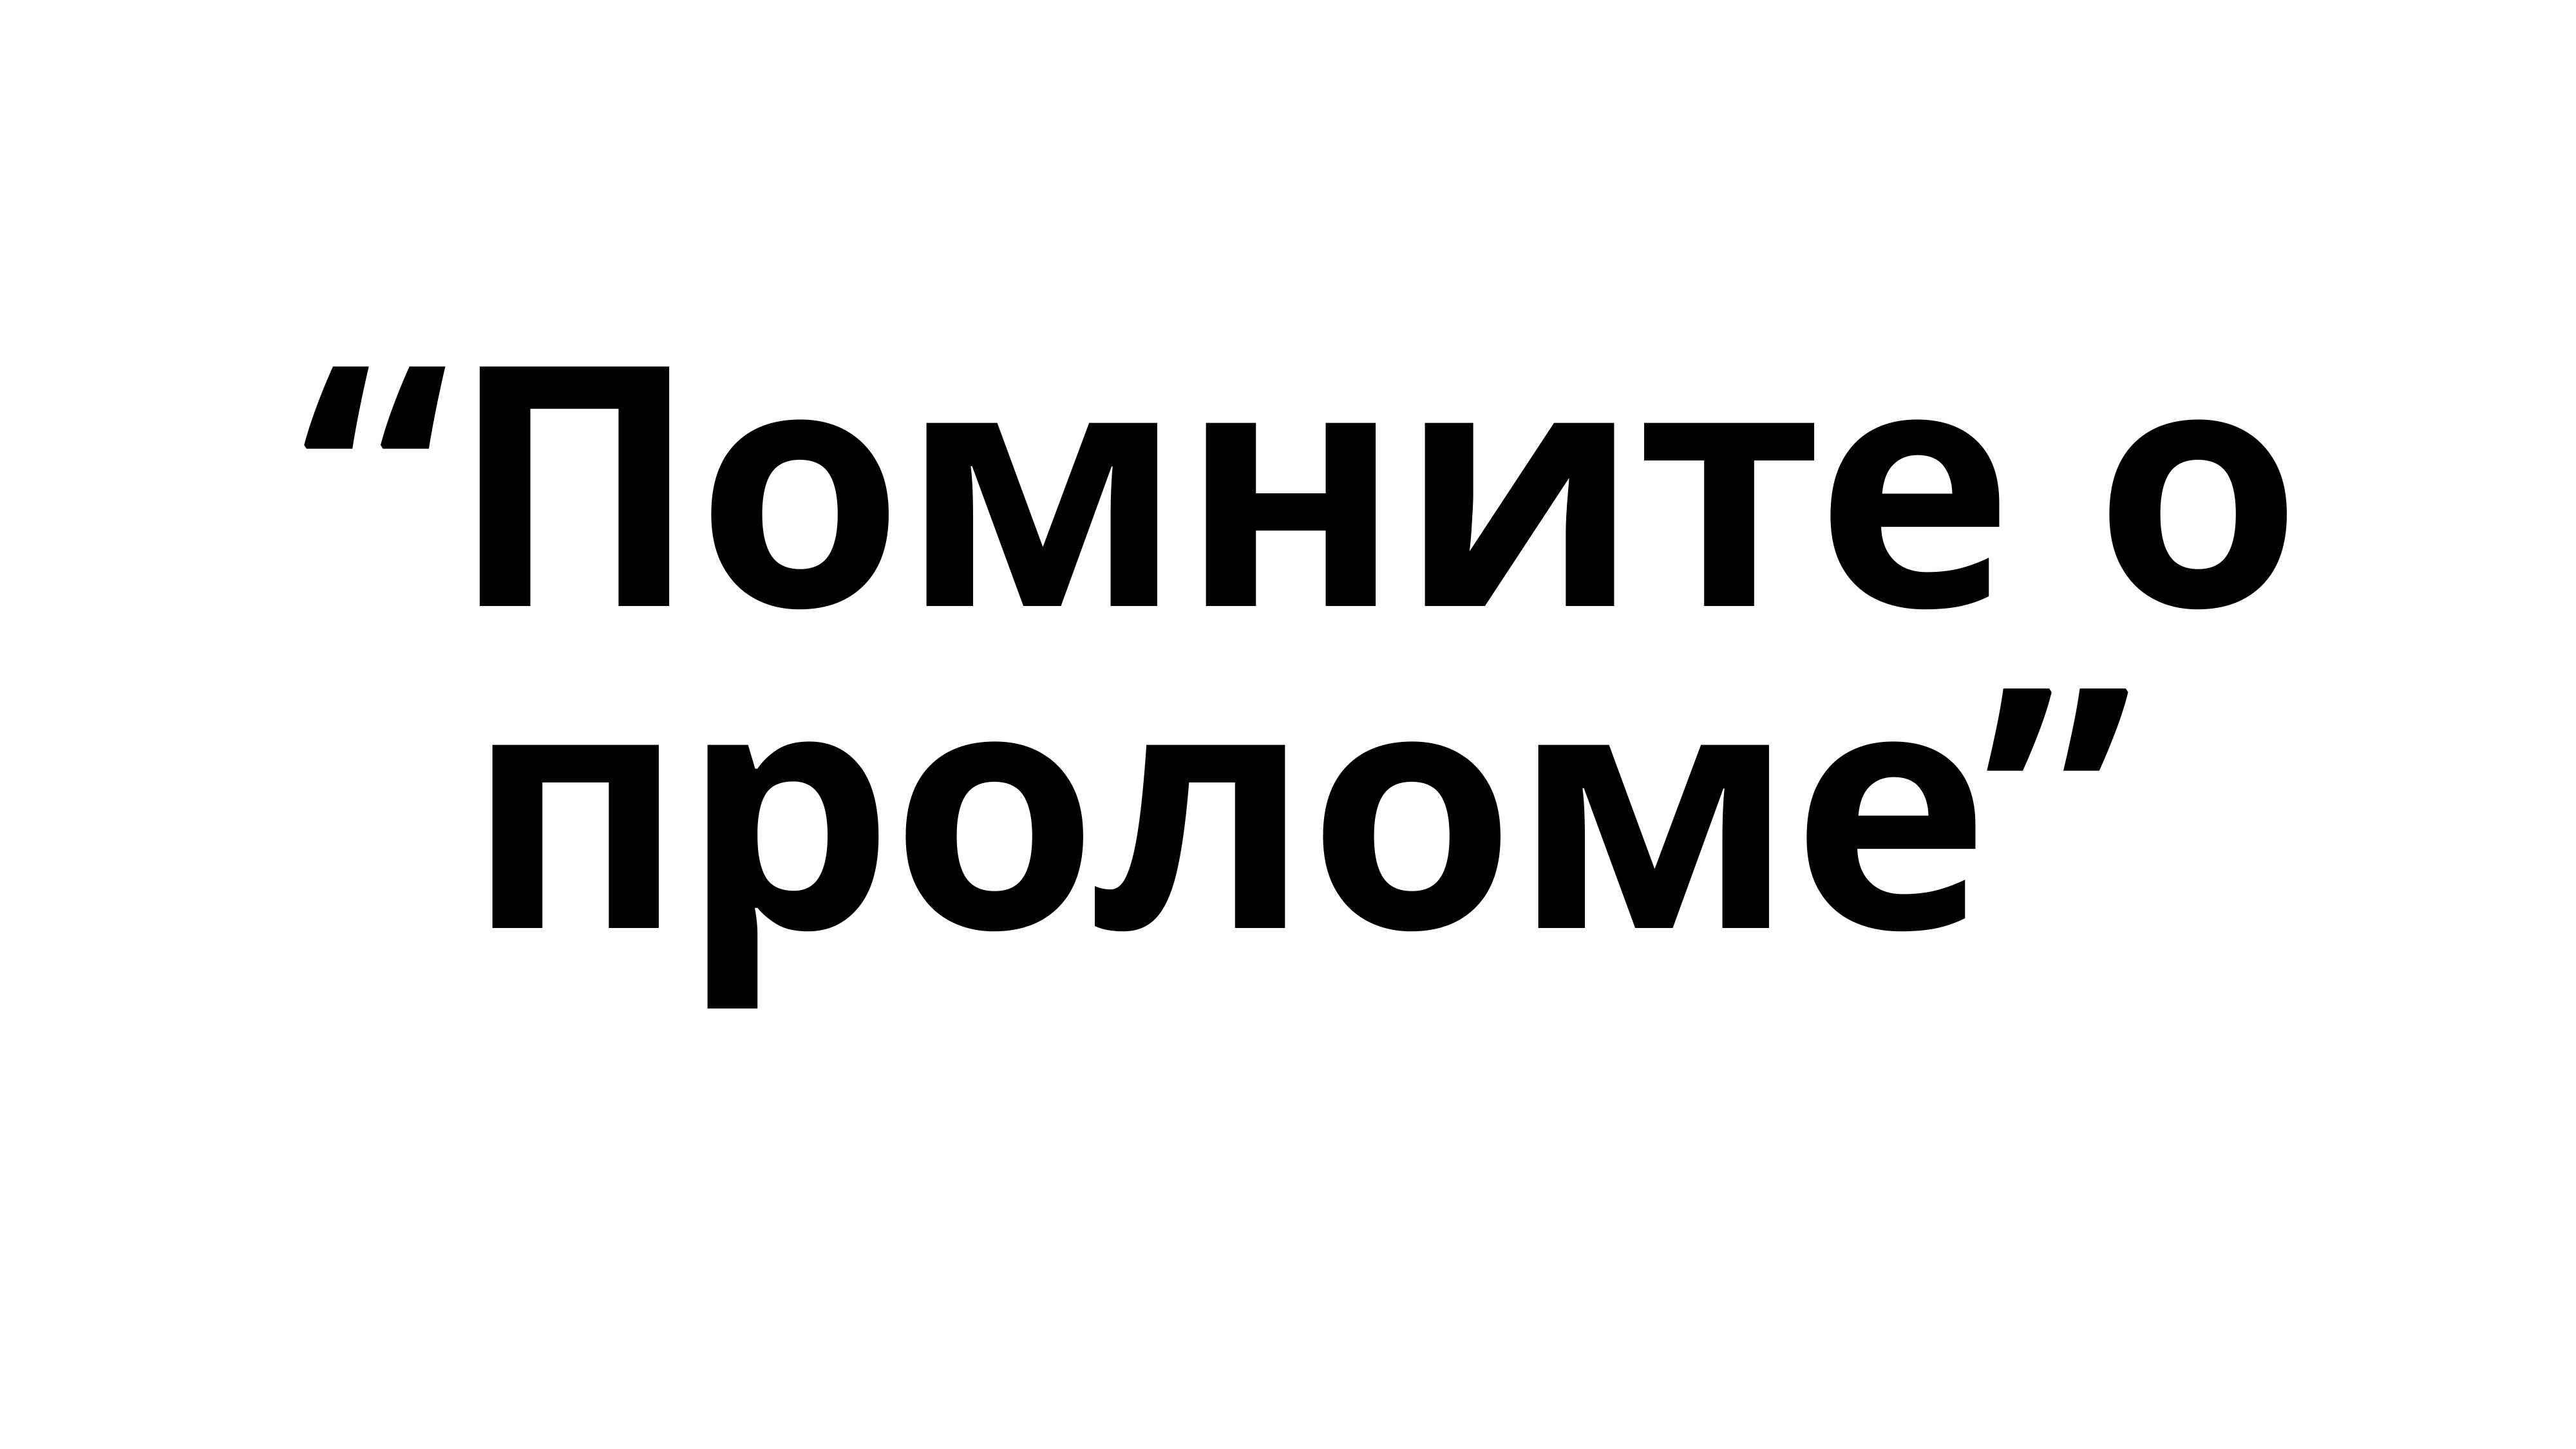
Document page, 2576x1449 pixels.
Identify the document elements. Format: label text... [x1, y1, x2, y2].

list “Помните о проломе” [53, 113, 2546, 999]
